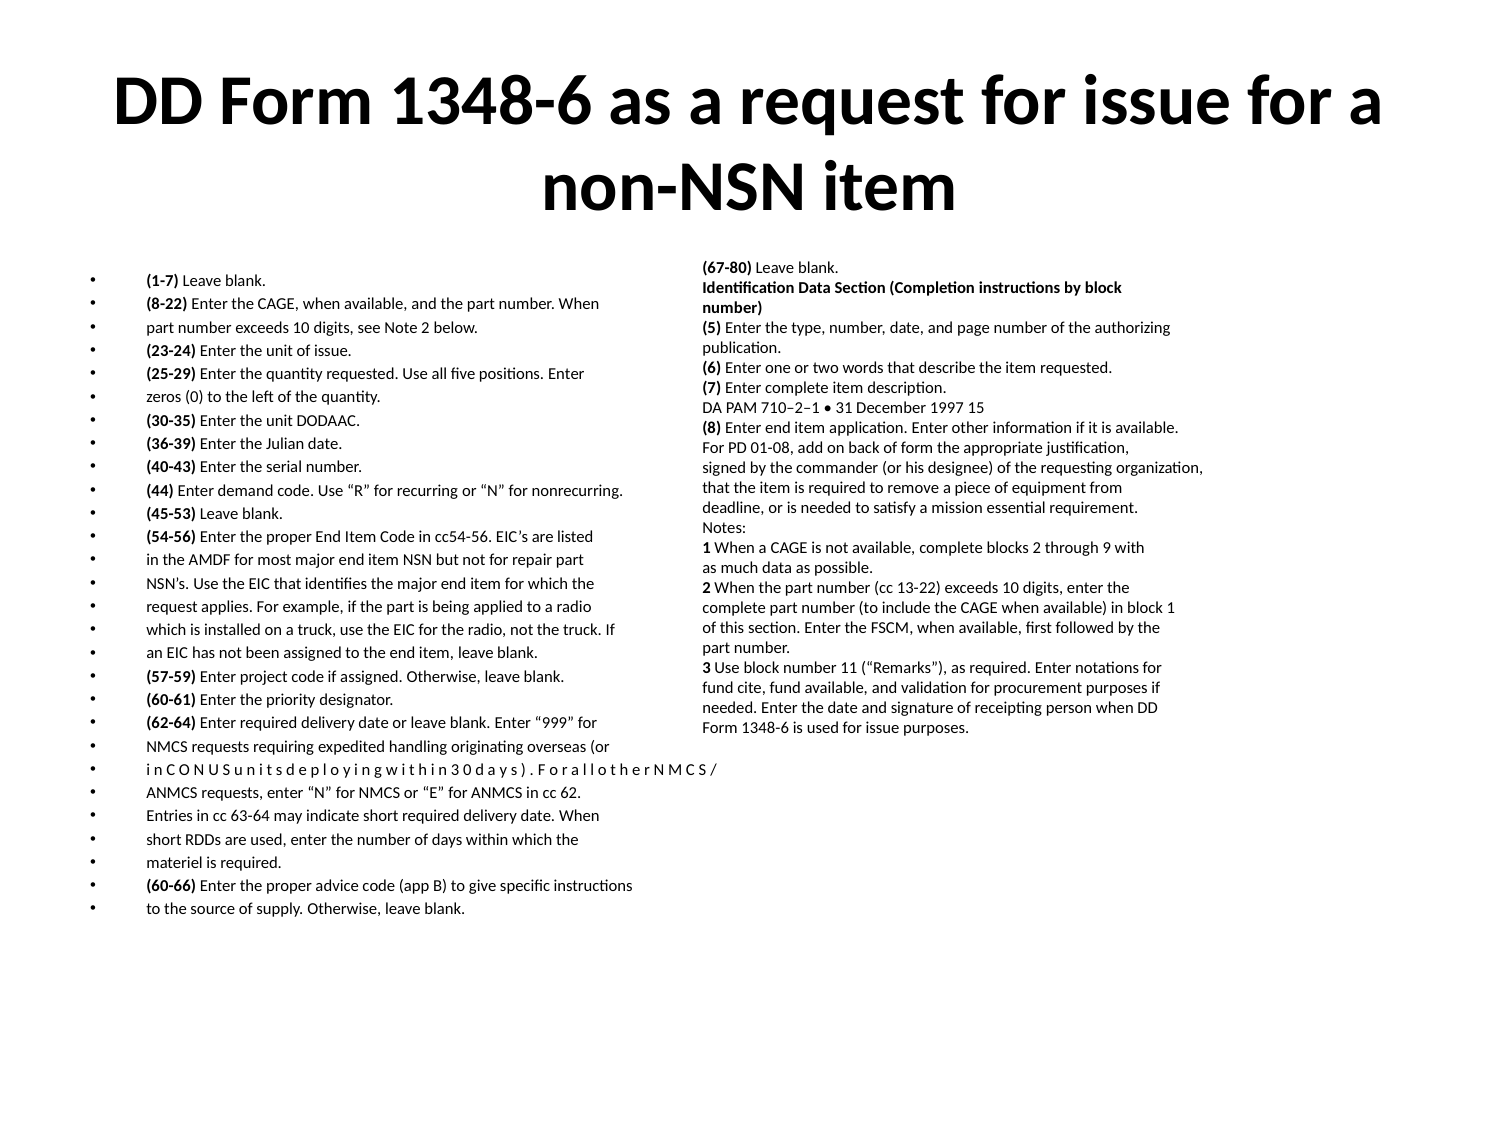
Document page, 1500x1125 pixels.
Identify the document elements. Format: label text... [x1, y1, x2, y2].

title DD Form 1348-6 as a request for issue for a non-NSN item [75, 45, 1425, 233]
list (1-7) Leave blank. (8-22) Enter the CAGE, when available, and the part number. When part number exceeds 10 digits, see Note 2 below. (23-24) Enter the unit of issue. (25-29) Enter the quantity requested. Use all five positions. Enter zeros (0) to the left of the quantity. (30-35) Enter the unit DODAAC. (36-39) Enter the Julian date. (40-43) Enter the serial number. (44) Enter demand code. Use “R” for recurring or “N” for nonrecurring. (45-53) Leave blank. (54-56) Enter the proper End Item Code in cc54-56. EIC’s are listed in the AMDF for most major end item NSN but not for repair part NSN’s. Use the EIC that identifies the major end item for which the request applies. For example, if the part is being applied to a radio which is installed on a truck, use the EIC for the radio, not the truck. If an EIC has not been assigned to the end item, leave blank. (57-59) Enter project code if assigned. Otherwise, leave blank. (60-61) Enter the priority designator. (62-64) Enter required delivery date or leave blank. Enter “999” for NMCS requests requiring expedited handling originating overseas (or i n C O N U S u n i t s d e p l o y i n g w i t h i n 3 0 d a y s ) . F o r a l l o t h e r N M C S / ANMCS requests, enter “N” for NMCS or “E” for ANMCS in cc 62. Entries in cc 63-64 may indicate short required delivery date. When short RDDs are used, enter the number of days within which the materiel is required. (60-66) Enter the proper advice code (app B) to give specific instructions to the source of supply. Otherwise, leave blank. [75, 262, 800, 1005]
text_box (67-80) Leave blank. Identification Data Section (Completion instructions by block number) (5) Enter the type, number, date, and page number of the authorizing publication. (6) Enter one or two words that describe the item requested. (7) Enter complete item description. DA PAM 710–2–1 • 31 December 1997 15 (8) Enter end item application. Enter other information if it is available. For PD 01-08, add on back of form the appropriate justification, signed by the commander (or his designee) of the requesting organization, that the item is required to remove a piece of equipment from deadline, or is needed to satisfy a mission essential requirement. Notes: 1 When a CAGE is not available, complete blocks 2 through 9 with as much data as possible. 2 When the part number (cc 13-22) exceeds 10 digits, enter the complete part number (to include the CAGE when available) in block 1 of this section. Enter the FSCM, when available, first followed by the part number. 3 Use block number 11 (“Remarks”), as required. Enter notations for fund cite, fund available, and validation for procurement purposes if needed. Enter the date and signature of receipting person when DD Form 1348-6 is used for issue purposes. [687, 249, 1438, 744]
